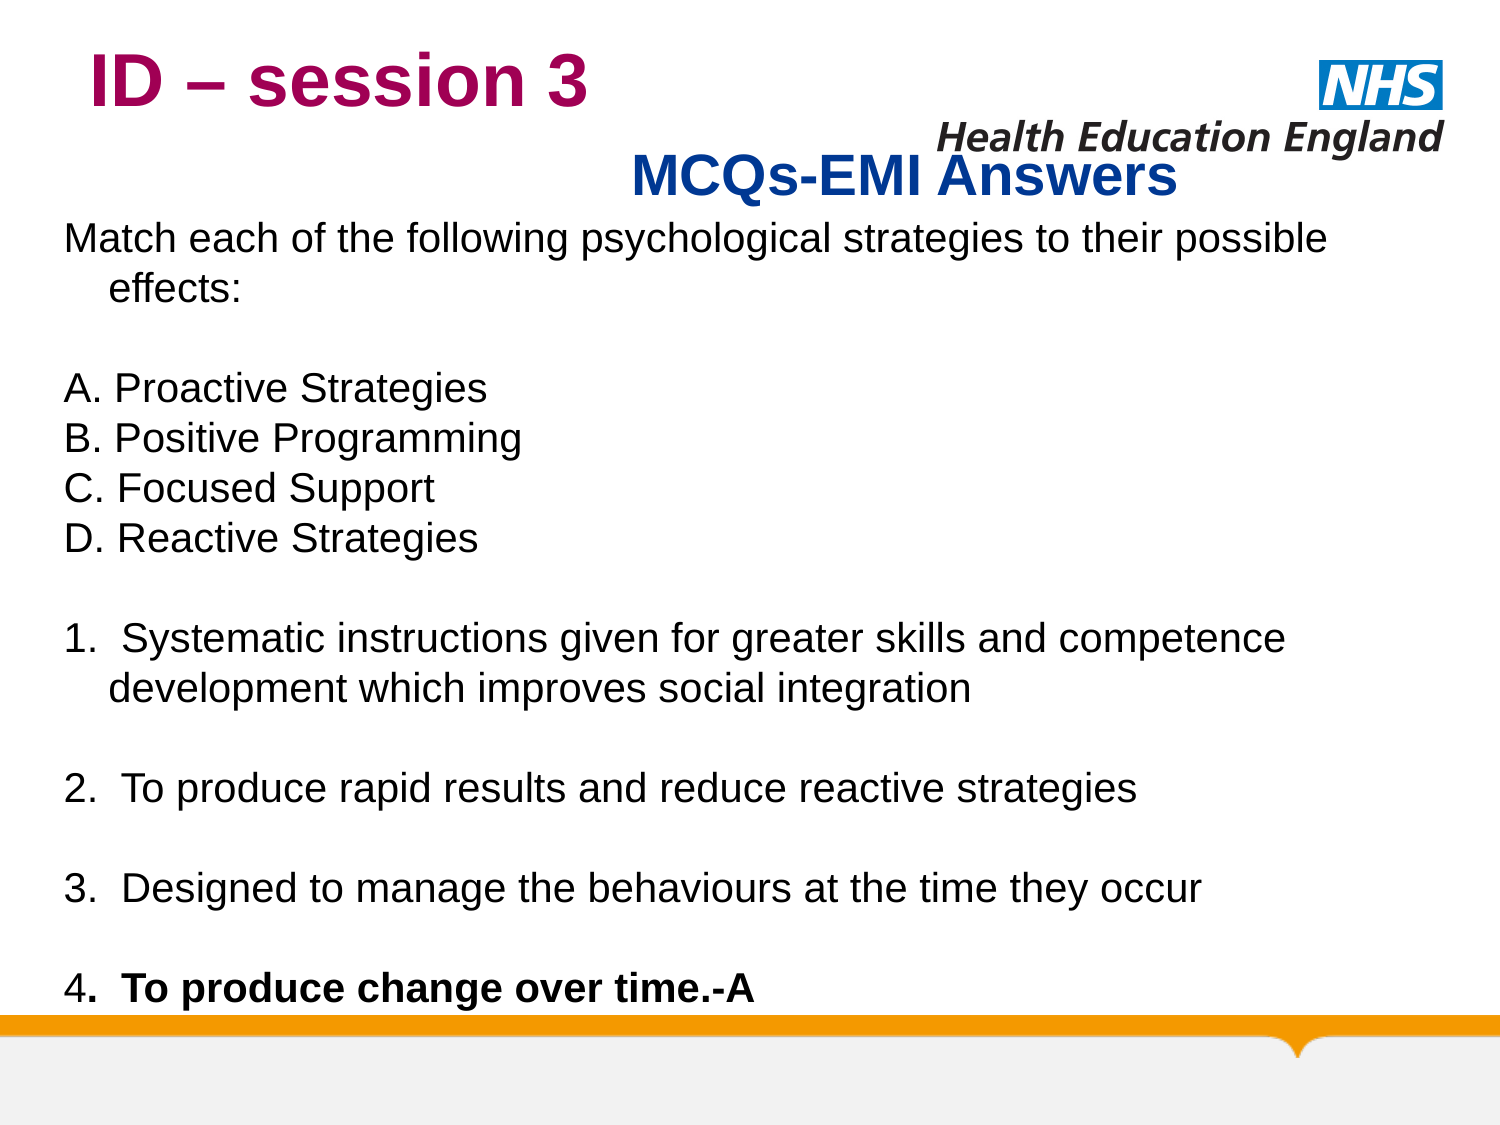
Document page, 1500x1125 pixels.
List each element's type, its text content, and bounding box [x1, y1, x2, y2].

text_box Match each of the following psychological strategies to their possible effects: A. Proactive Strategies B. Positive Programming C. Focused Support D. Reactive Strategies 1. Systematic instructions given for greater skills and competence development which improves social integration 2. To produce rapid results and reduce reactive strategies 3. Designed to manage the behaviours at the time they occur 4. To produce change over time.-A [48, 202, 1432, 1018]
picture [1350, 59, 1445, 129]
subtitle MCQs-EMI Answers [616, 129, 1500, 225]
title ID – session 3 [75, 24, 1350, 136]
